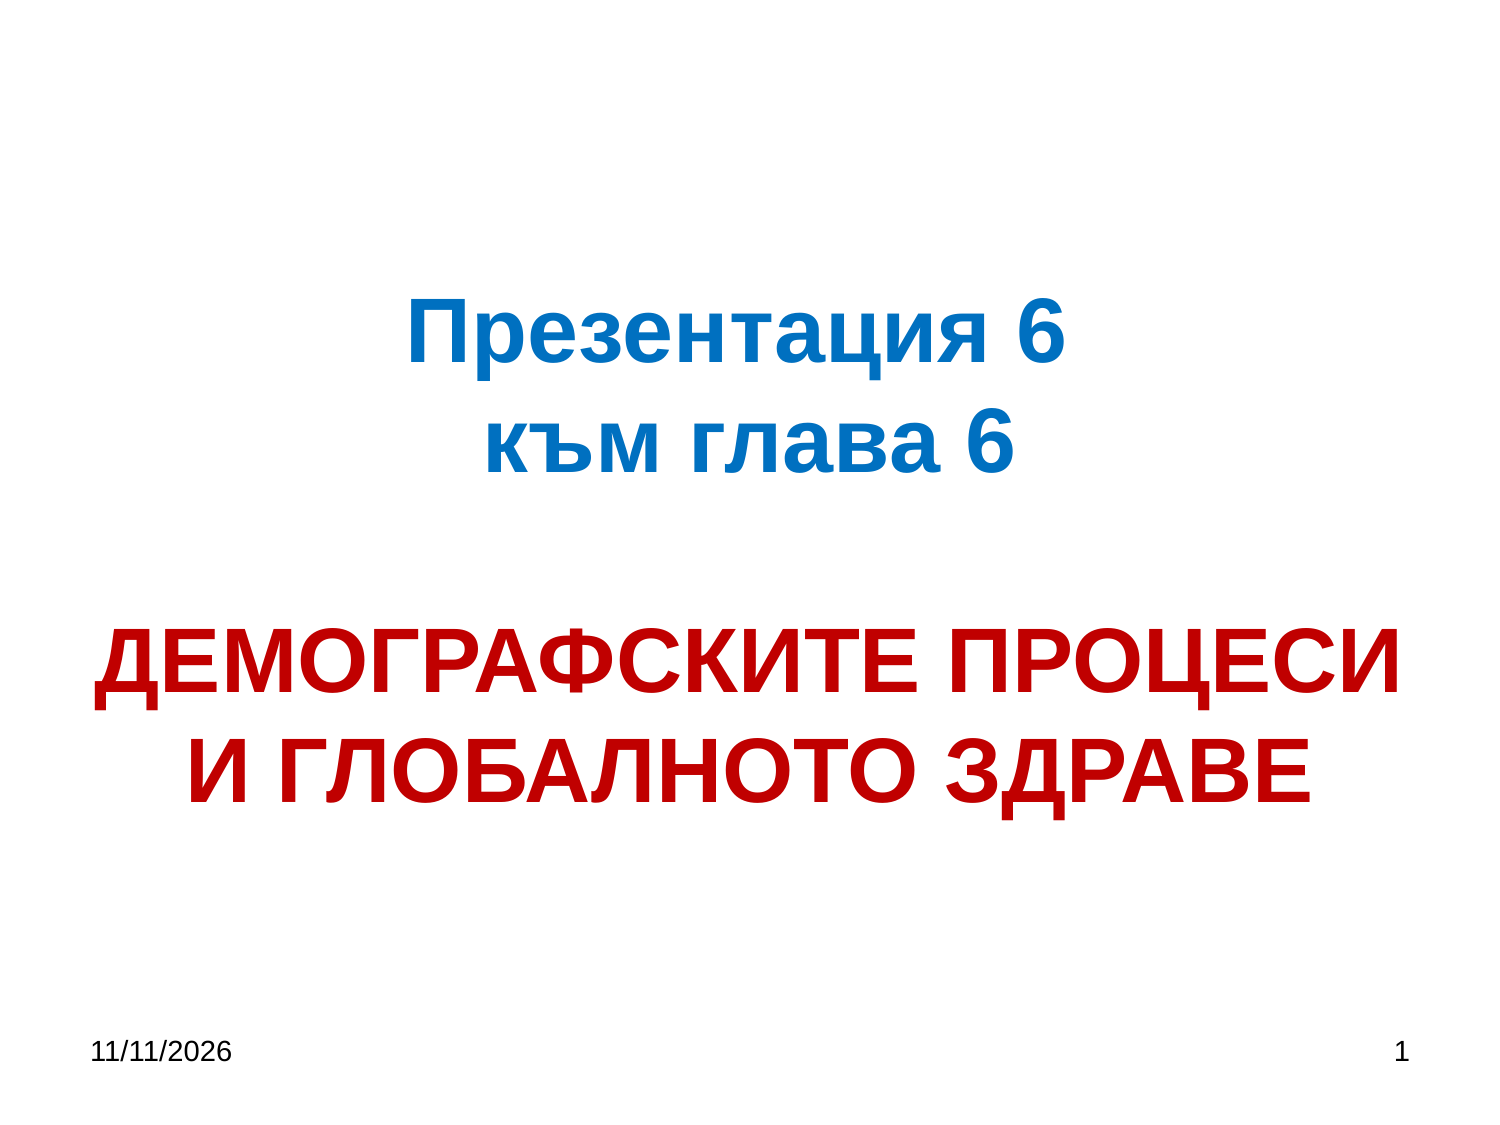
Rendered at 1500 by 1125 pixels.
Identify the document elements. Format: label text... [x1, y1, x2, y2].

slide_number 1 [1074, 1047, 1425, 1103]
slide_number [75, 1024, 425, 1103]
title Презентация 6 към глава 6 ДЕМОГРАФСКИТЕ ПРОЦЕСИ И ГЛОБАЛНОТО ЗДРАВЕ [75, 45, 1425, 1047]
